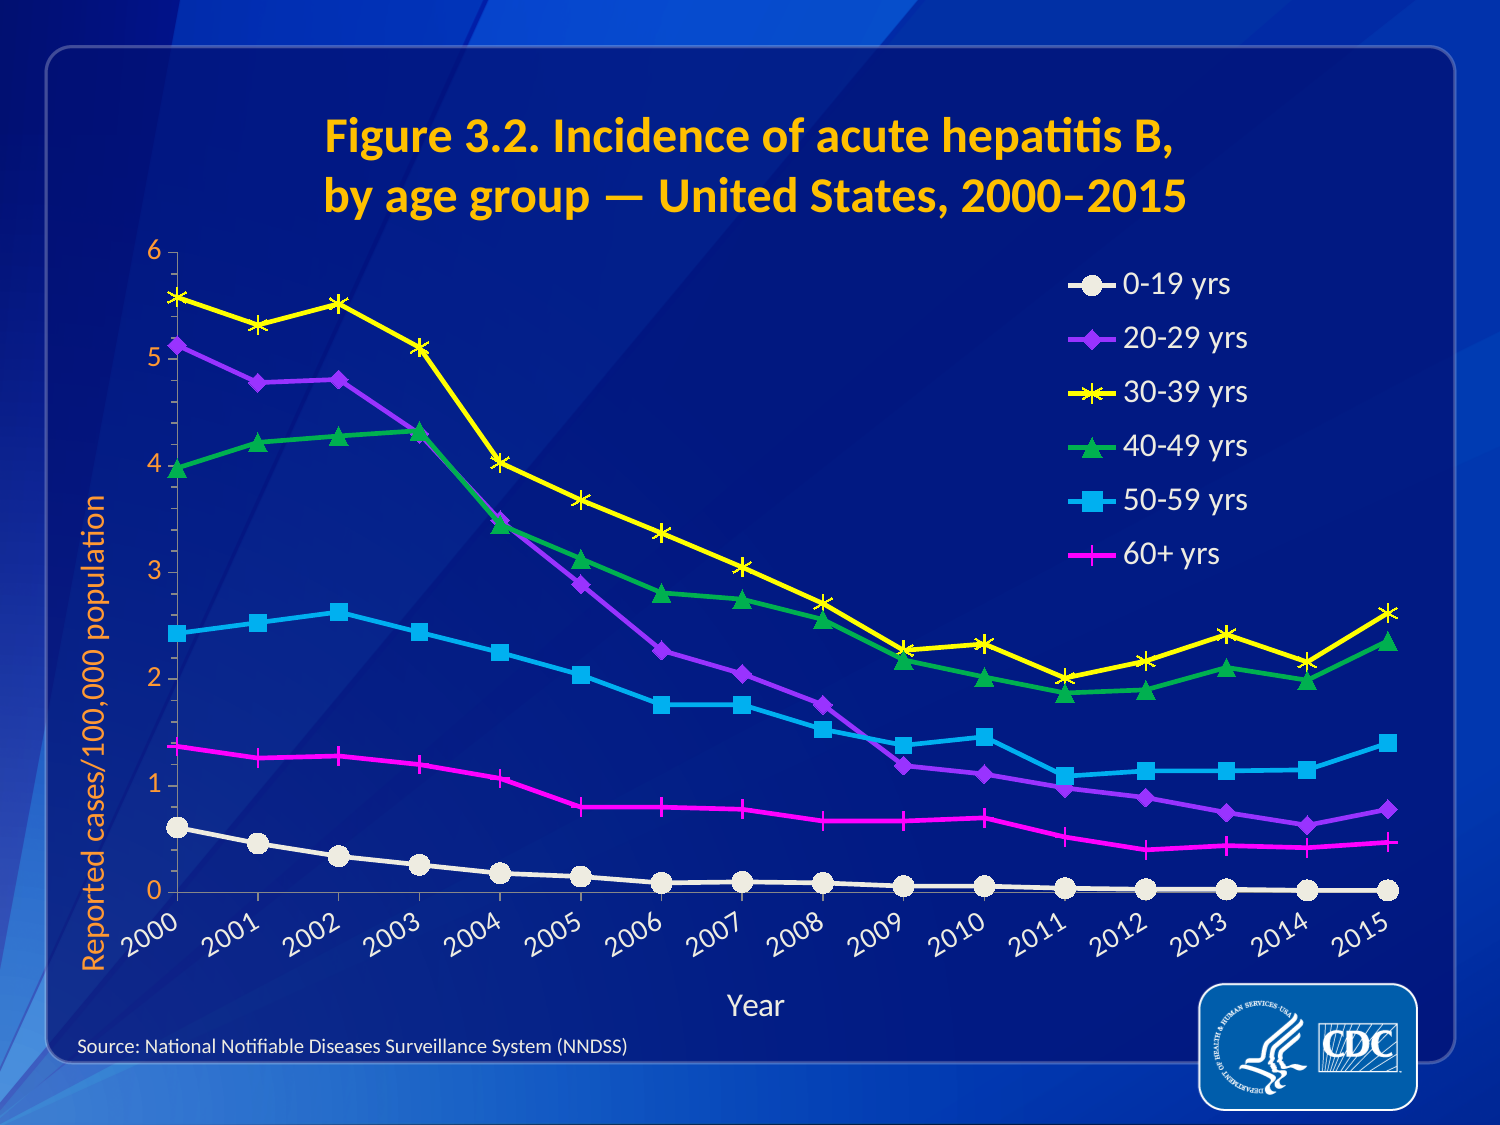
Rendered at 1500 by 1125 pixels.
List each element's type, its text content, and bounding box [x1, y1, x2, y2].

chart [62, 224, 1438, 1046]
picture [0, 0, 1500, 1125]
title Figure 3.2. Incidence of acute hepatitis B, by age group — United States, 2000–2015 [24, 75, 1475, 250]
text_box Source: National Notifiable Diseases Surveillance System (NNDSS) [62, 1053, 1238, 1065]
